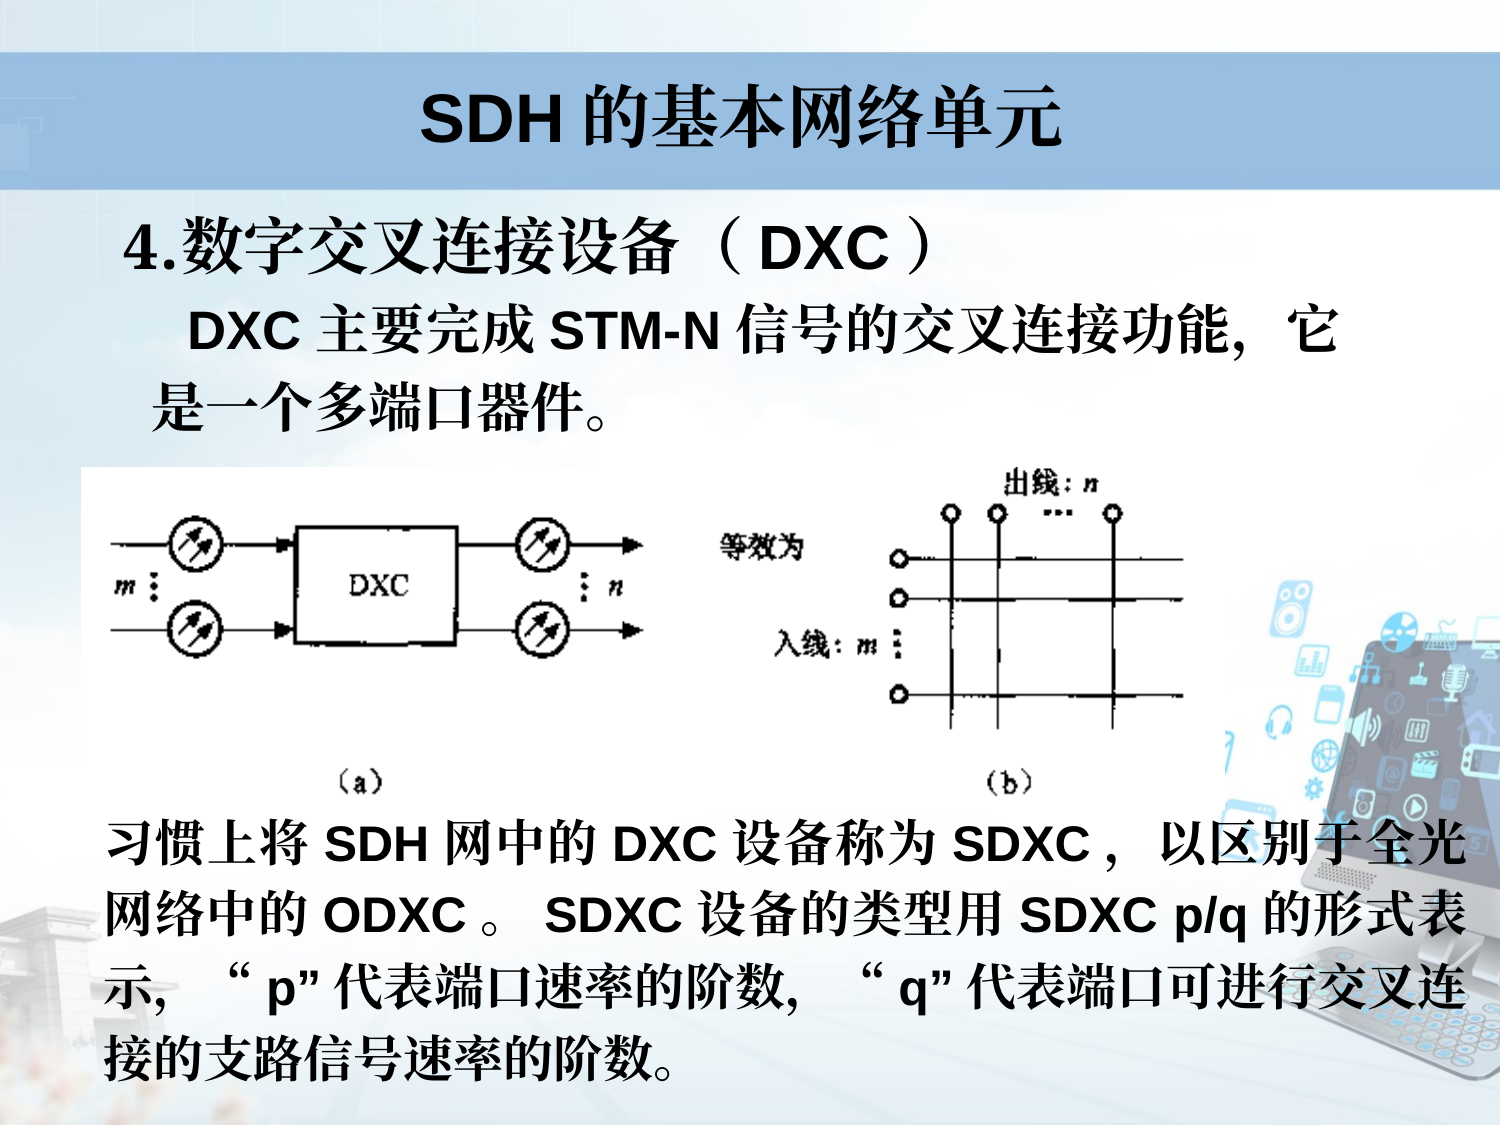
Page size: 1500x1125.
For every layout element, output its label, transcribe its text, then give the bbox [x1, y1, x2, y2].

list 数字交叉连接设备（DXC） DXC主要完成STM-N信号的交叉连接功能，它是一个多端口器件。 [108, 184, 1357, 791]
text_box 习惯上将SDH网中的DXC设备称为SDXC，以区别于全光网络中的ODXC。SDXC设备的类型用SDXC p/q的形式表示，“p”代表端口速率的阶数，“q”代表端口可进行交叉连接的支路信号速率的阶数。 [88, 791, 1483, 1095]
title SDH的基本网络单元 [103, 12, 1379, 200]
picture [0, 0, 1500, 1125]
